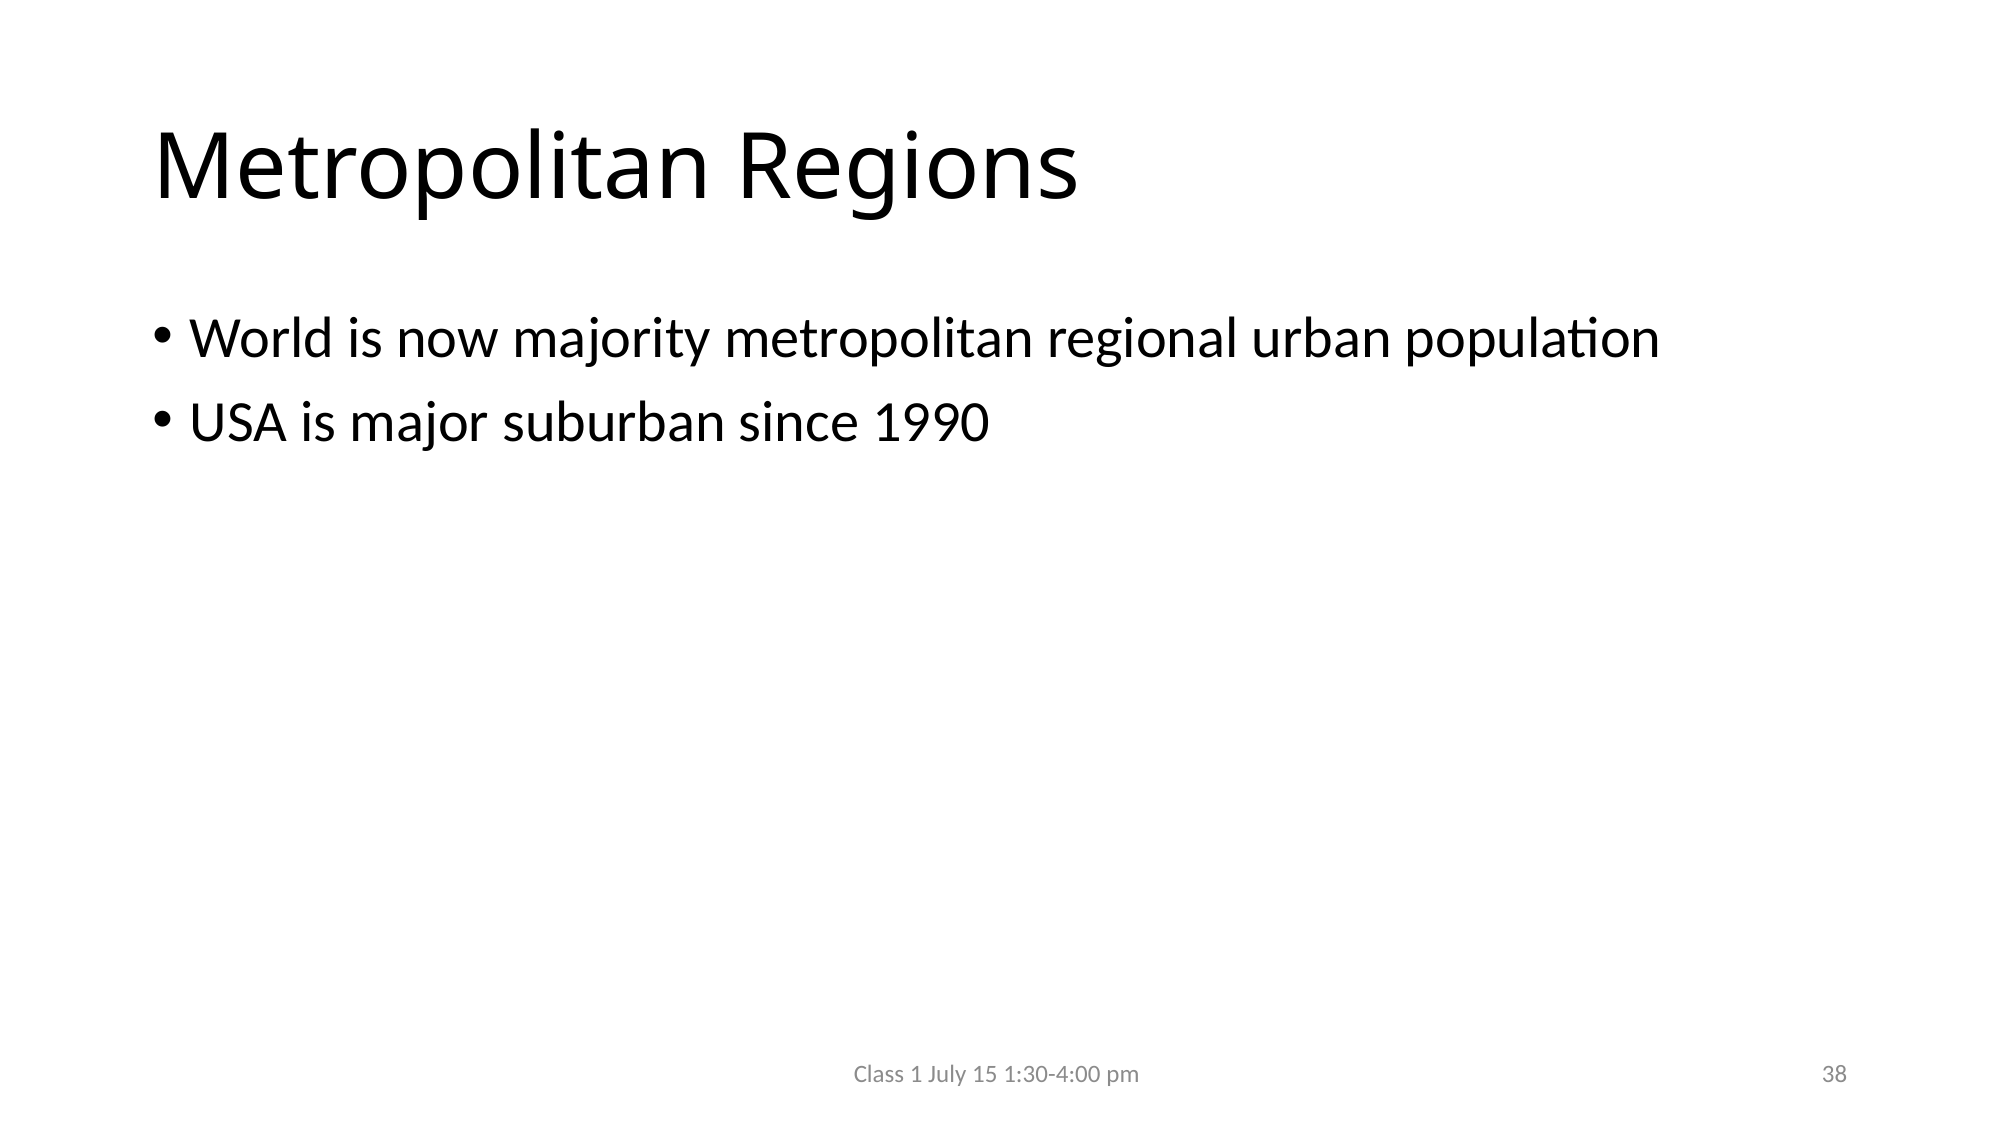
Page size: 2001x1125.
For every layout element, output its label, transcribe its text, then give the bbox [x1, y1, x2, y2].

list World is now majority metropolitan regional urban population USA is major suburban since 1990 [137, 299, 1863, 1014]
footer Class 1 July 15 1:30-4:00 pm [662, 1042, 1338, 1103]
title Metropolitan Regions [137, 59, 1863, 278]
slide_number 38 [1412, 1042, 1863, 1103]
